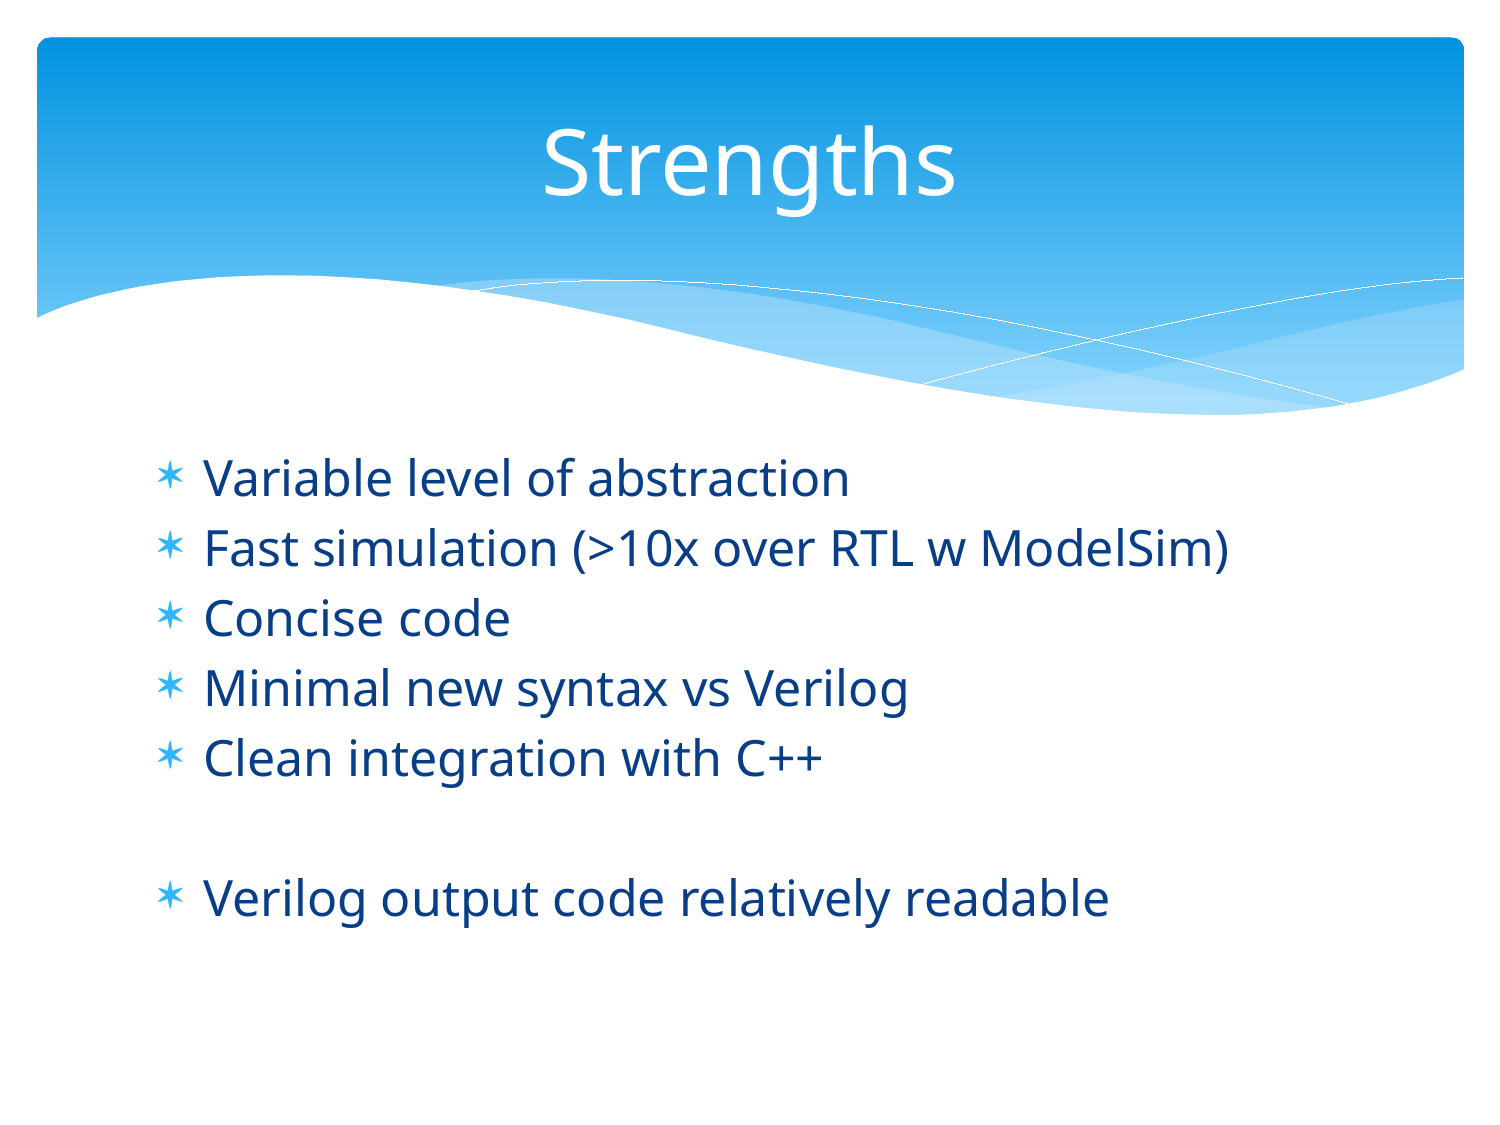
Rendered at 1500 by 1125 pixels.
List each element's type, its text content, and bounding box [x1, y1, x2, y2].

list Variable level of abstraction Fast simulation (>10x over RTL w ModelSim) Concise code Minimal new syntax vs Verilog Clean integration with C++ Verilog output code relatively readable [143, 438, 1359, 1005]
title Strengths [75, 55, 1425, 261]
